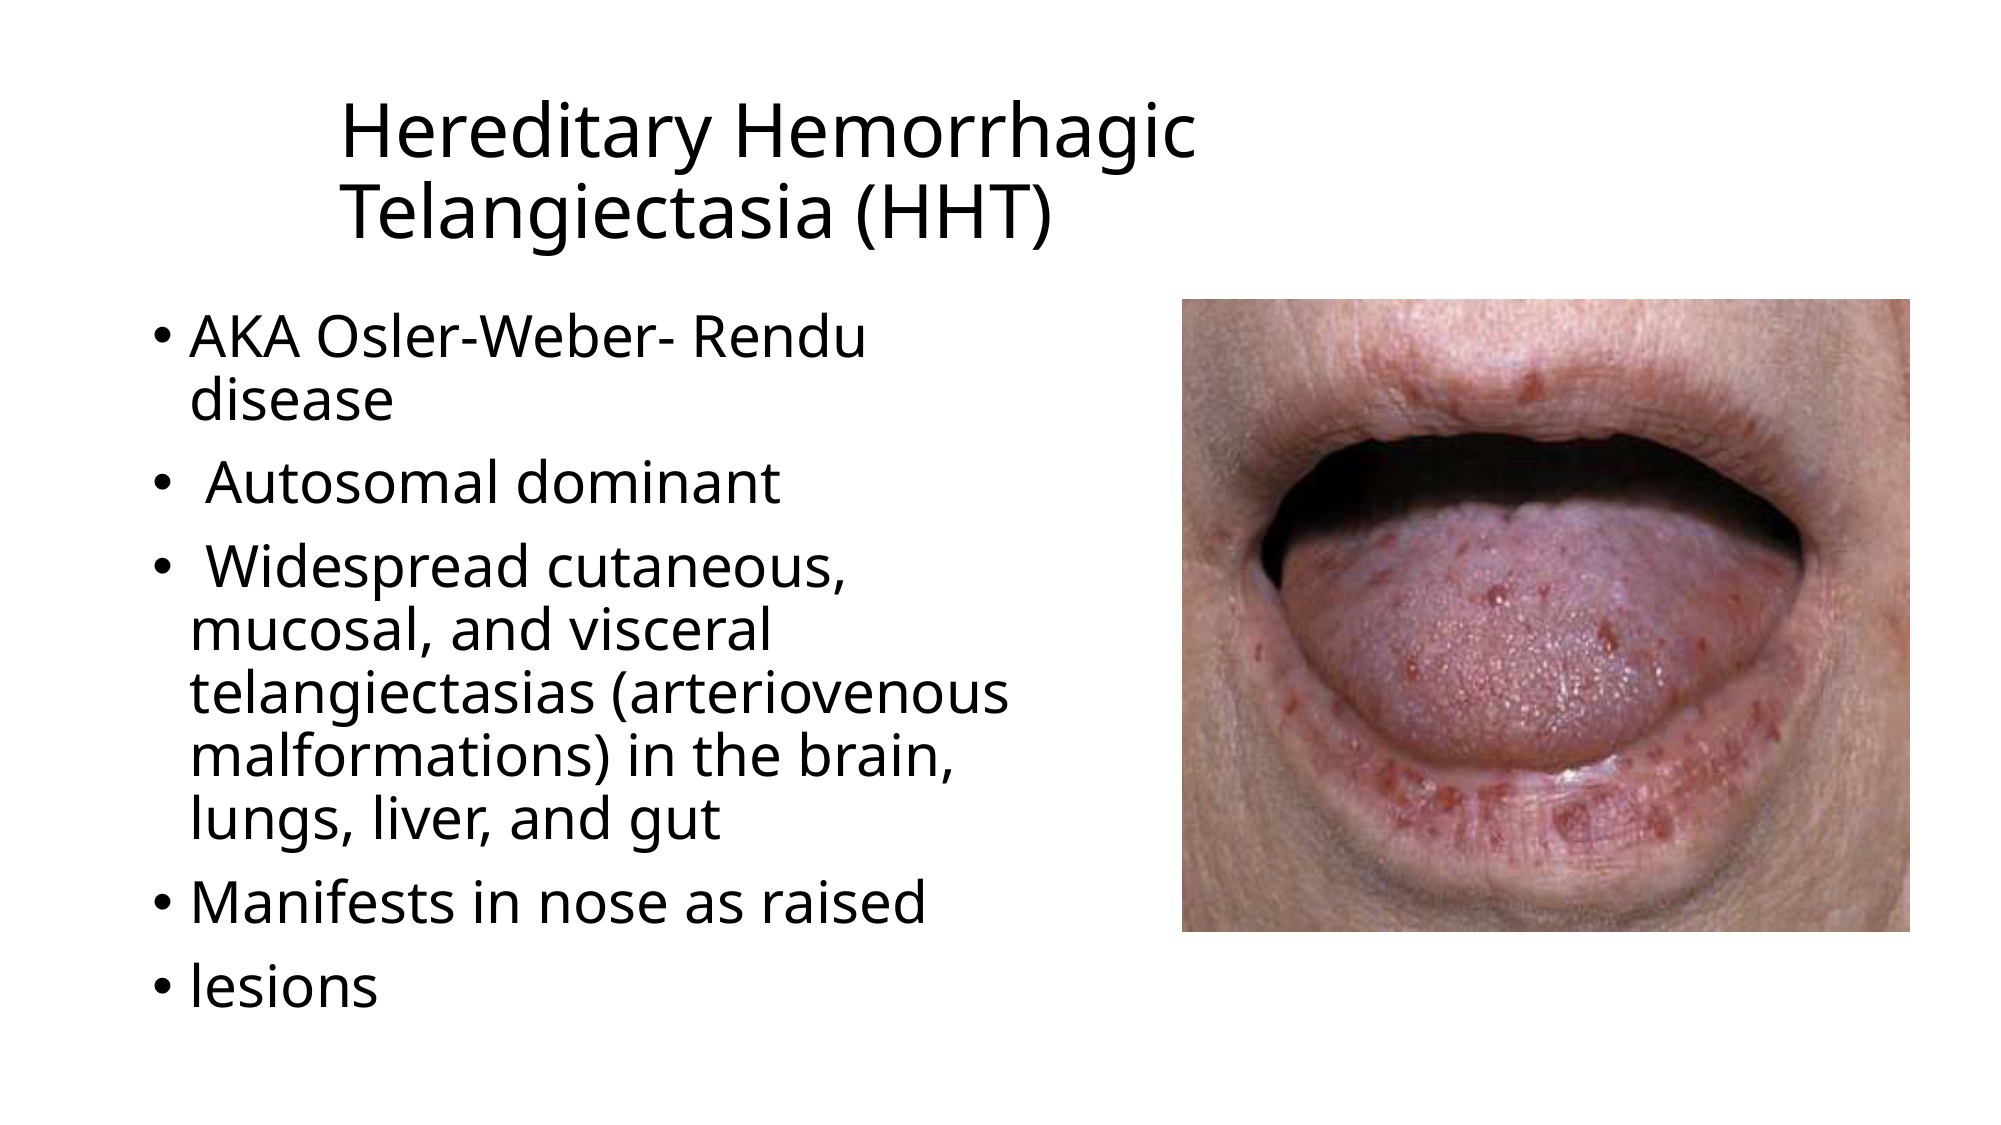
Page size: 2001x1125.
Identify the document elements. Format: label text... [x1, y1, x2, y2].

title Hereditary Hemorrhagic Telangiectasia (HHT) [324, 79, 1675, 268]
picture [1182, 299, 1910, 932]
list AKA Osler-Weber- Rendu disease Autosomal dominant Widespread cutaneous, mucosal, and visceral telangiectasias (arteriovenous malformations) in the brain, lungs, liver, and gut Manifests in nose as raised lesions [137, 299, 1057, 1014]
